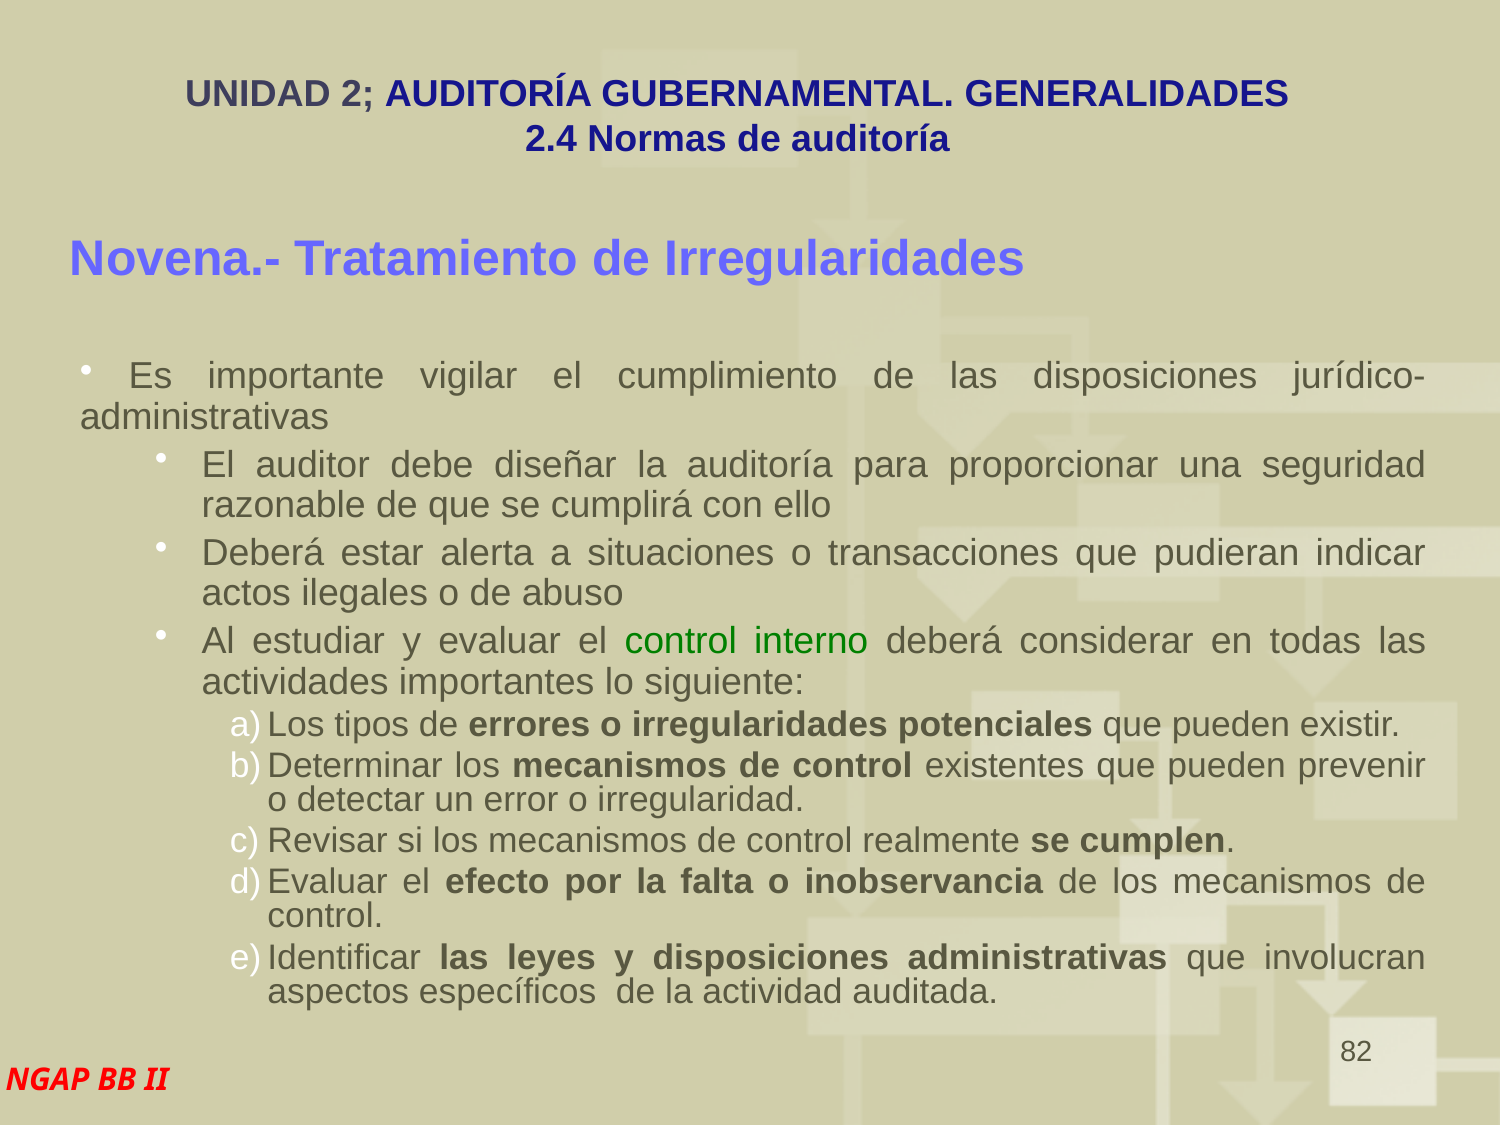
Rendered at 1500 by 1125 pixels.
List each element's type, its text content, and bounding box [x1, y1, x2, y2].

text_box Novena.- Tratamiento de Irregularidades [20, 196, 1075, 350]
text_box NGAP BB II [0, 1059, 372, 1105]
picture [0, 0, 1500, 1125]
title UNIDAD 2; AUDITORÍA GUBERNAMENTAL. GENERALIDADES 2.4 Normas de auditoría [87, 54, 1388, 173]
text_box Es importante vigilar el cumplimiento de las disposiciones jurídico-administrativas El auditor debe diseñar la auditoría para proporcionar una seguridad razonable de que se cumplirá con ello Deberá estar alerta a situaciones o transacciones que pudieran indicar actos ilegales o de abuso Al estudiar y evaluar el control interno deberá considerar en todas las actividades importantes lo siguiente: Los tipos de errores o irregularidades potenciales que pueden existir. Determinar los mecanismos de control existentes que pueden prevenir o detectar un error o irregularidad. Revisar si los mecanismos de control realmente se cumplen. Evaluar el efecto por la falta o inobservancia de los mecanismos de control. Identificar las leyes y disposiciones administrativas que involucran aspectos específicos de la actividad auditada. [64, 296, 1442, 1100]
